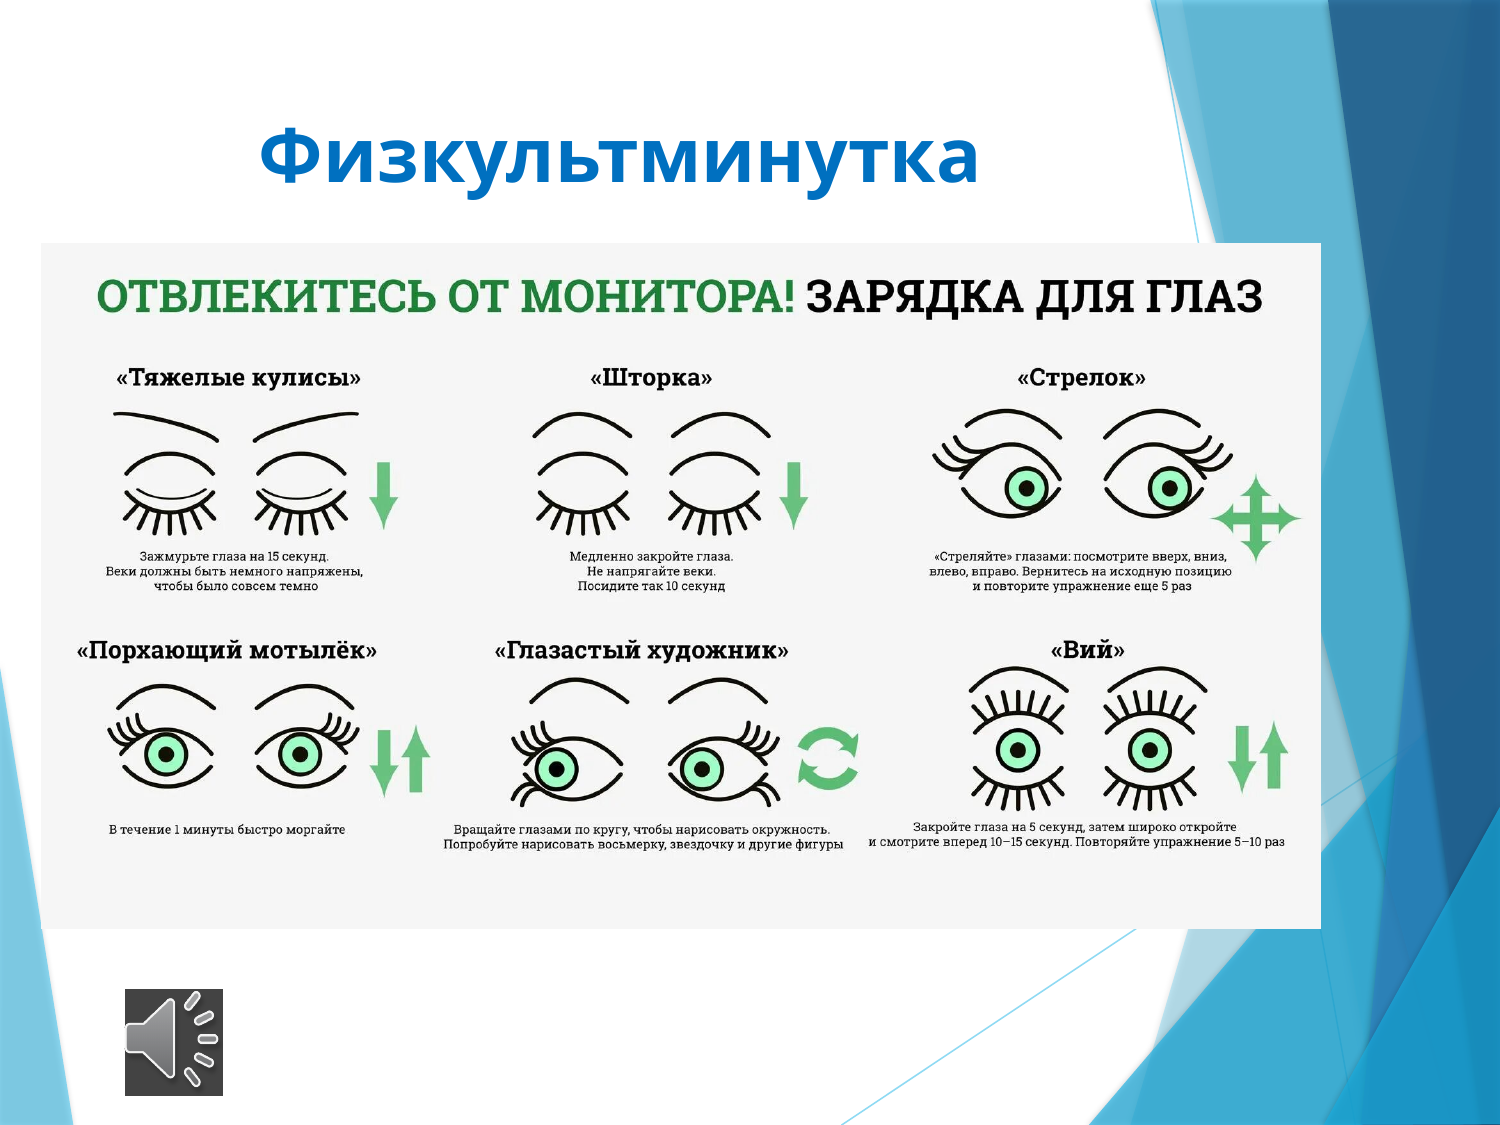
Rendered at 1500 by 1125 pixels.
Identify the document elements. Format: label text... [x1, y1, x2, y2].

title Физкультминутка [99, 99, 1142, 242]
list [40, 243, 1322, 930]
picture [123, 987, 225, 1098]
